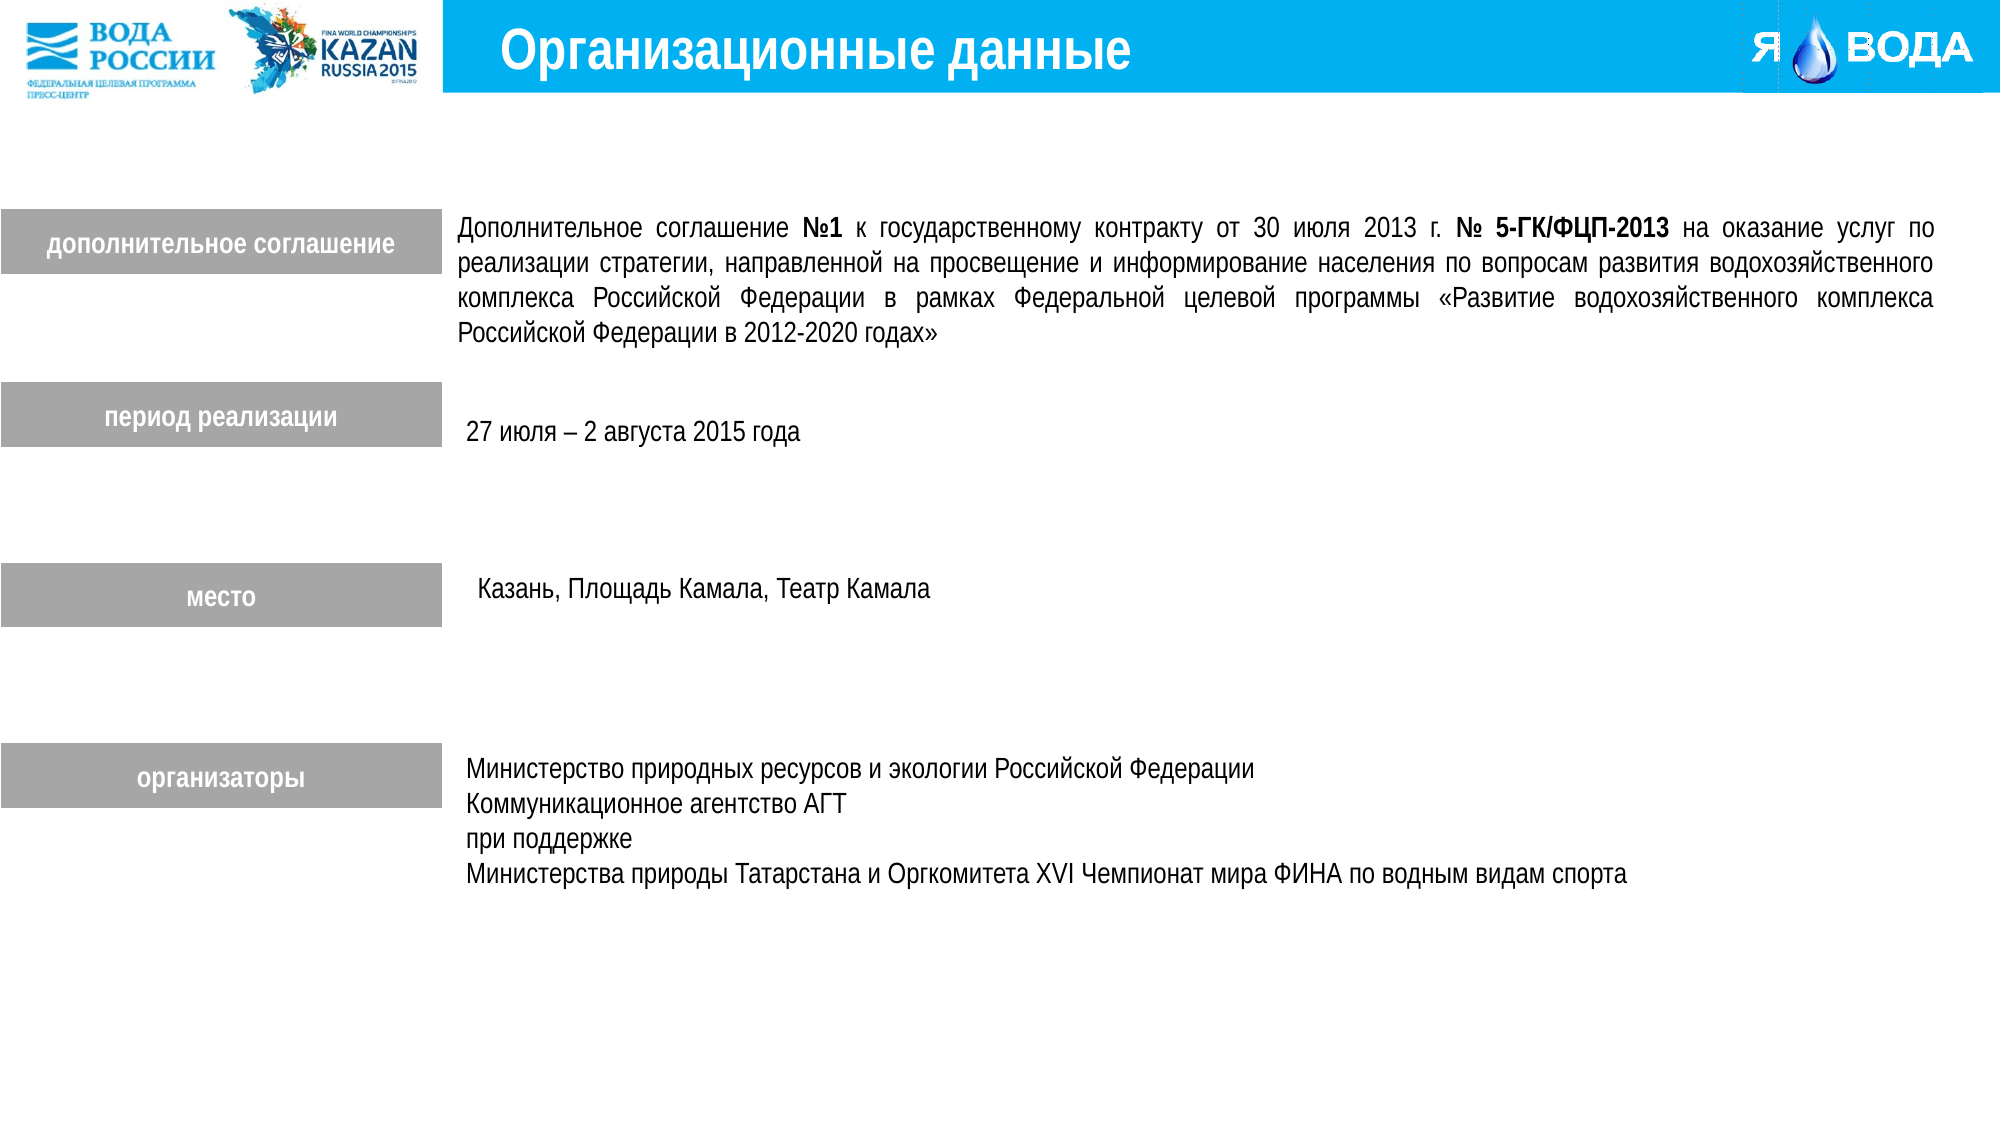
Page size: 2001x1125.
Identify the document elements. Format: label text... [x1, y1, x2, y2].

text_box Дополнительное соглашение №1 к государственному контракту от 30 июля 2013 г. № 5-ГК/ФЦП-2013 на оказание услуг по реализации стратегии, направленной на просвещение и информирование населения по вопросам развития водохозяйственного комплекса Российской Федерации в рамках Федеральной целевой программы «Развитие водохозяйственного комплекса Российской Федерации в 2012-2020 годах» [442, 200, 1950, 396]
text_box Организационные данные [442, 0, 2000, 94]
text_box период реализации [0, 380, 444, 449]
text_box дополнительное соглашение [0, 207, 444, 276]
picture [26, 1, 426, 115]
text_box 27 июля – 2 августа 2015 года [451, 404, 1983, 455]
text_box место [0, 561, 444, 629]
text_box организаторы [0, 741, 444, 810]
text_box Казань, Площадь Камала, Театр Камала [462, 561, 1890, 652]
text_box Министерство природных ресурсов и экологии Российской Федерации Коммуникационное агентство АГТ при поддержке Министерства природы Татарстана и Оргкомитета XVI Чемпионат мира ФИНА по водным видам спорта [451, 742, 1901, 897]
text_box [1742, 0, 1983, 93]
